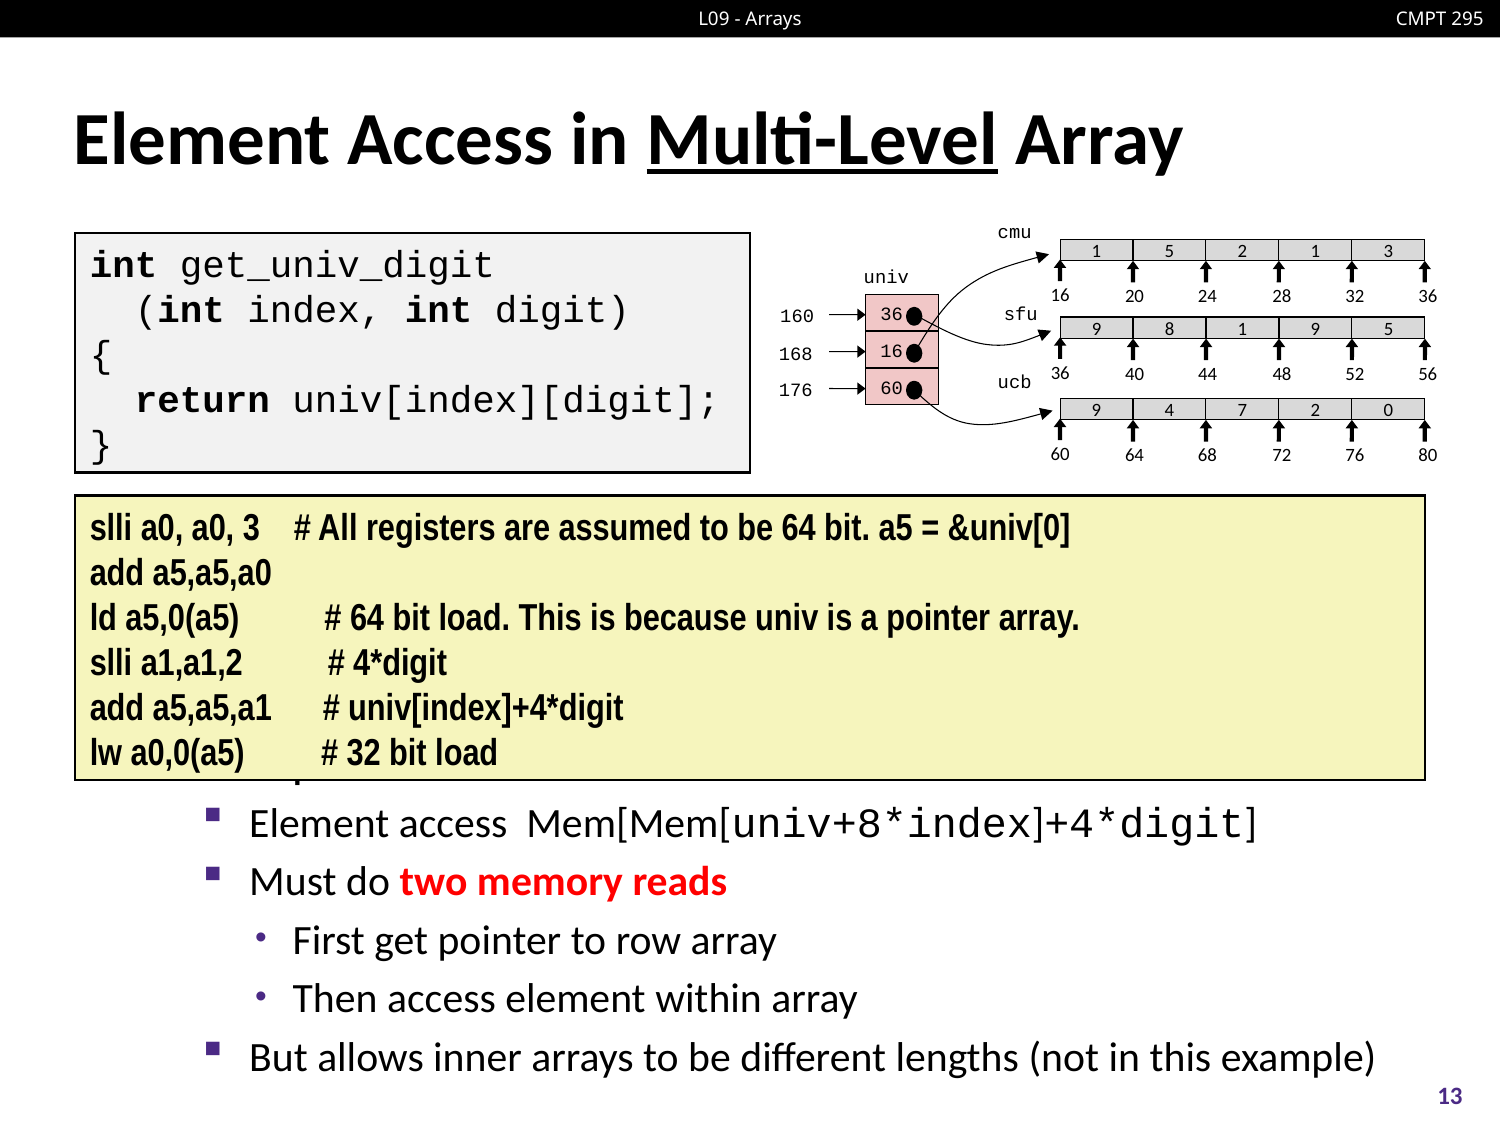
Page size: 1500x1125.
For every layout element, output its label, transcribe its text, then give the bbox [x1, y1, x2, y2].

list Computation Element access Mem[Mem[univ+8*index]+4*digit] Must do two memory reads First get pointer to row array Then access element within array But allows inner arrays to be different lengths (not in this example) [127, 719, 1500, 1069]
title Element Access in Multi-Level Array [58, 71, 1438, 198]
text_box slli a0, a0, 3 # All registers are assumed to be 64 bit. a5 = &univ[0] add a5,a5,a0 ld a5,0(a5) # 64 bit load. This is because univ is a pointer array. slli a1,a1,2 # 4*digit add a5,a5,a1 # univ[index]+4*digit lw a0,0(a5) # 32 bit load [74, 495, 1425, 781]
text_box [763, 212, 1468, 474]
text_box int get_univ_digit (int index, int digit) { return univ[index][digit]; } [74, 233, 750, 473]
slide_number 13 [1400, 1069, 1500, 1125]
